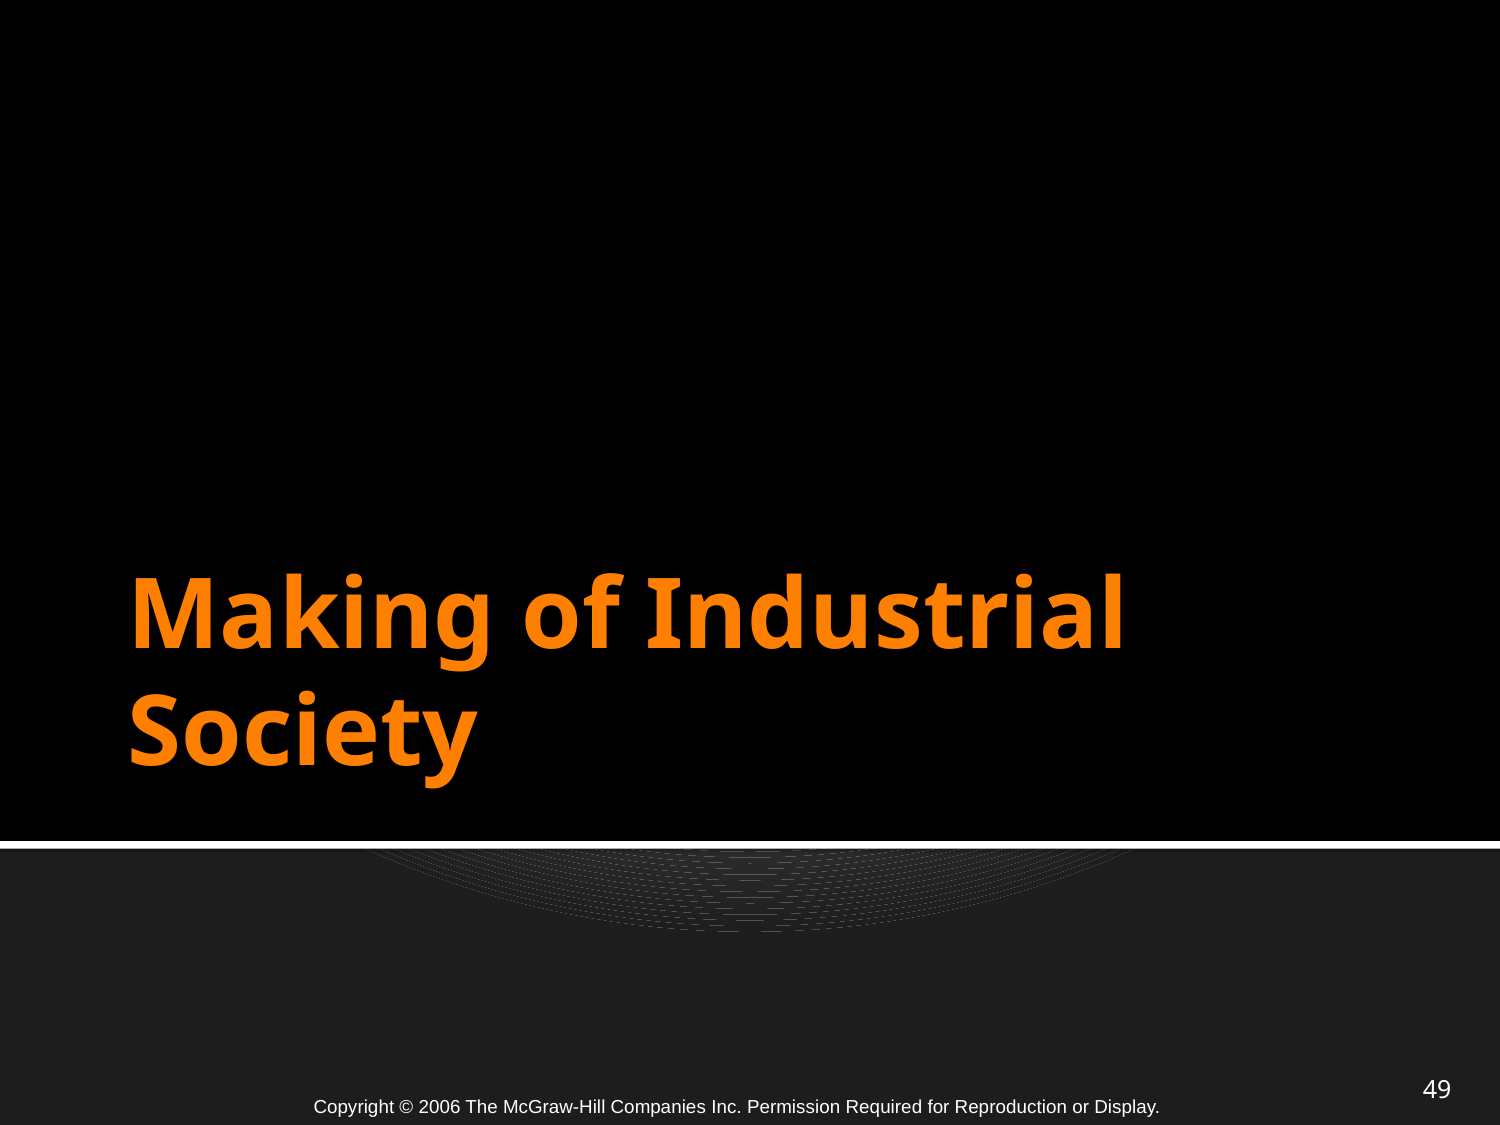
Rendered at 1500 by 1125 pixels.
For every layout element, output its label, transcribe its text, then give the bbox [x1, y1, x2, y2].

title Making of Industrial Society [112, 550, 1438, 825]
slide_number 49 [1345, 1062, 1467, 1108]
